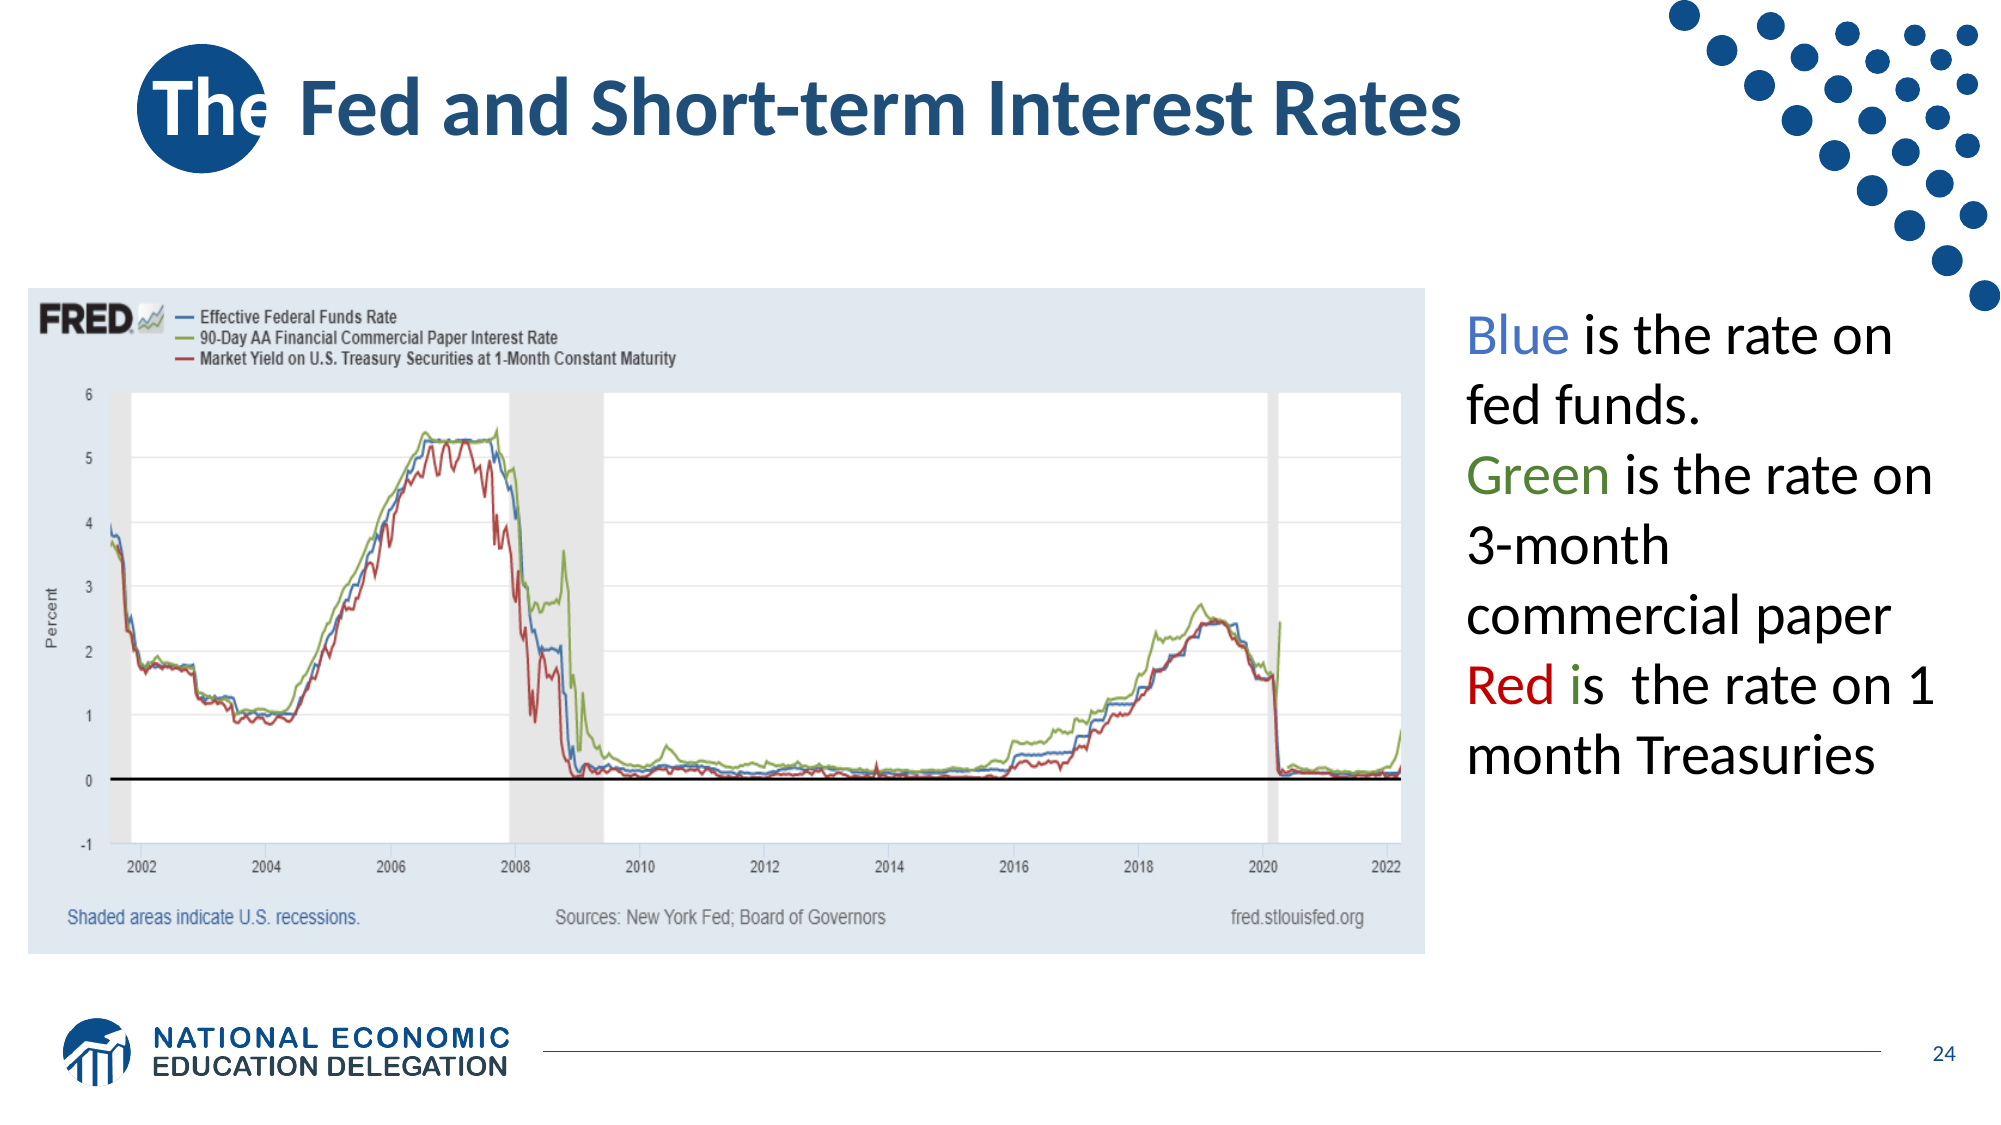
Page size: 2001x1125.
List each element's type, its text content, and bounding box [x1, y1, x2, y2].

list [28, 288, 1425, 954]
text_box Blue is the rate on fed funds. Green is the rate on 3-month commercial paper Red is the rate on 1 month Treasuries [1451, 288, 1972, 794]
title The Fed and Short-term Interest Rates [137, 0, 1863, 218]
slide_number 24 [1521, 1022, 1972, 1082]
picture [55, 1013, 520, 1091]
